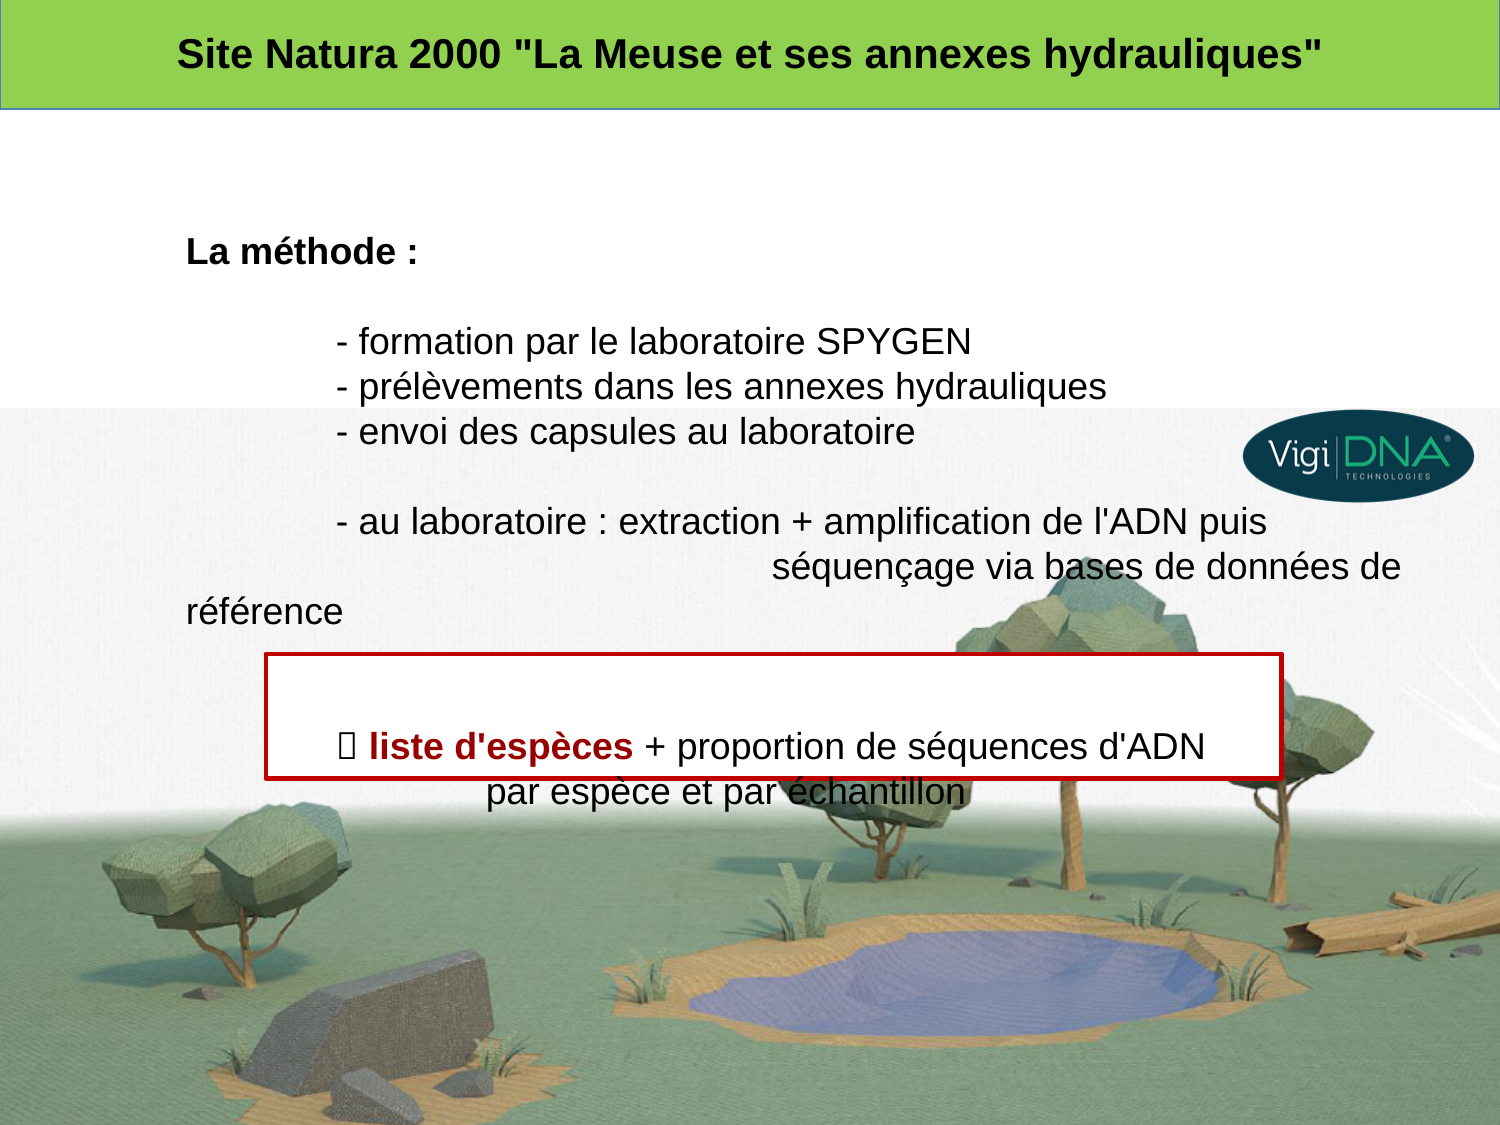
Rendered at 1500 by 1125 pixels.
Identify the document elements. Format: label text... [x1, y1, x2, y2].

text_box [0, 0, 1500, 110]
text_box La méthode : - formation par le laboratoire SPYGEN - prélèvements dans les annexes hydrauliques - envoi des capsules au laboratoire - au laboratoire : extraction + amplification de l'ADN puis séquençage via bases de données de référence  liste d'espèces + proportion de séquences d'ADN par espèce et par échantillon [171, 219, 1447, 407]
picture [0, 405, 1500, 1125]
